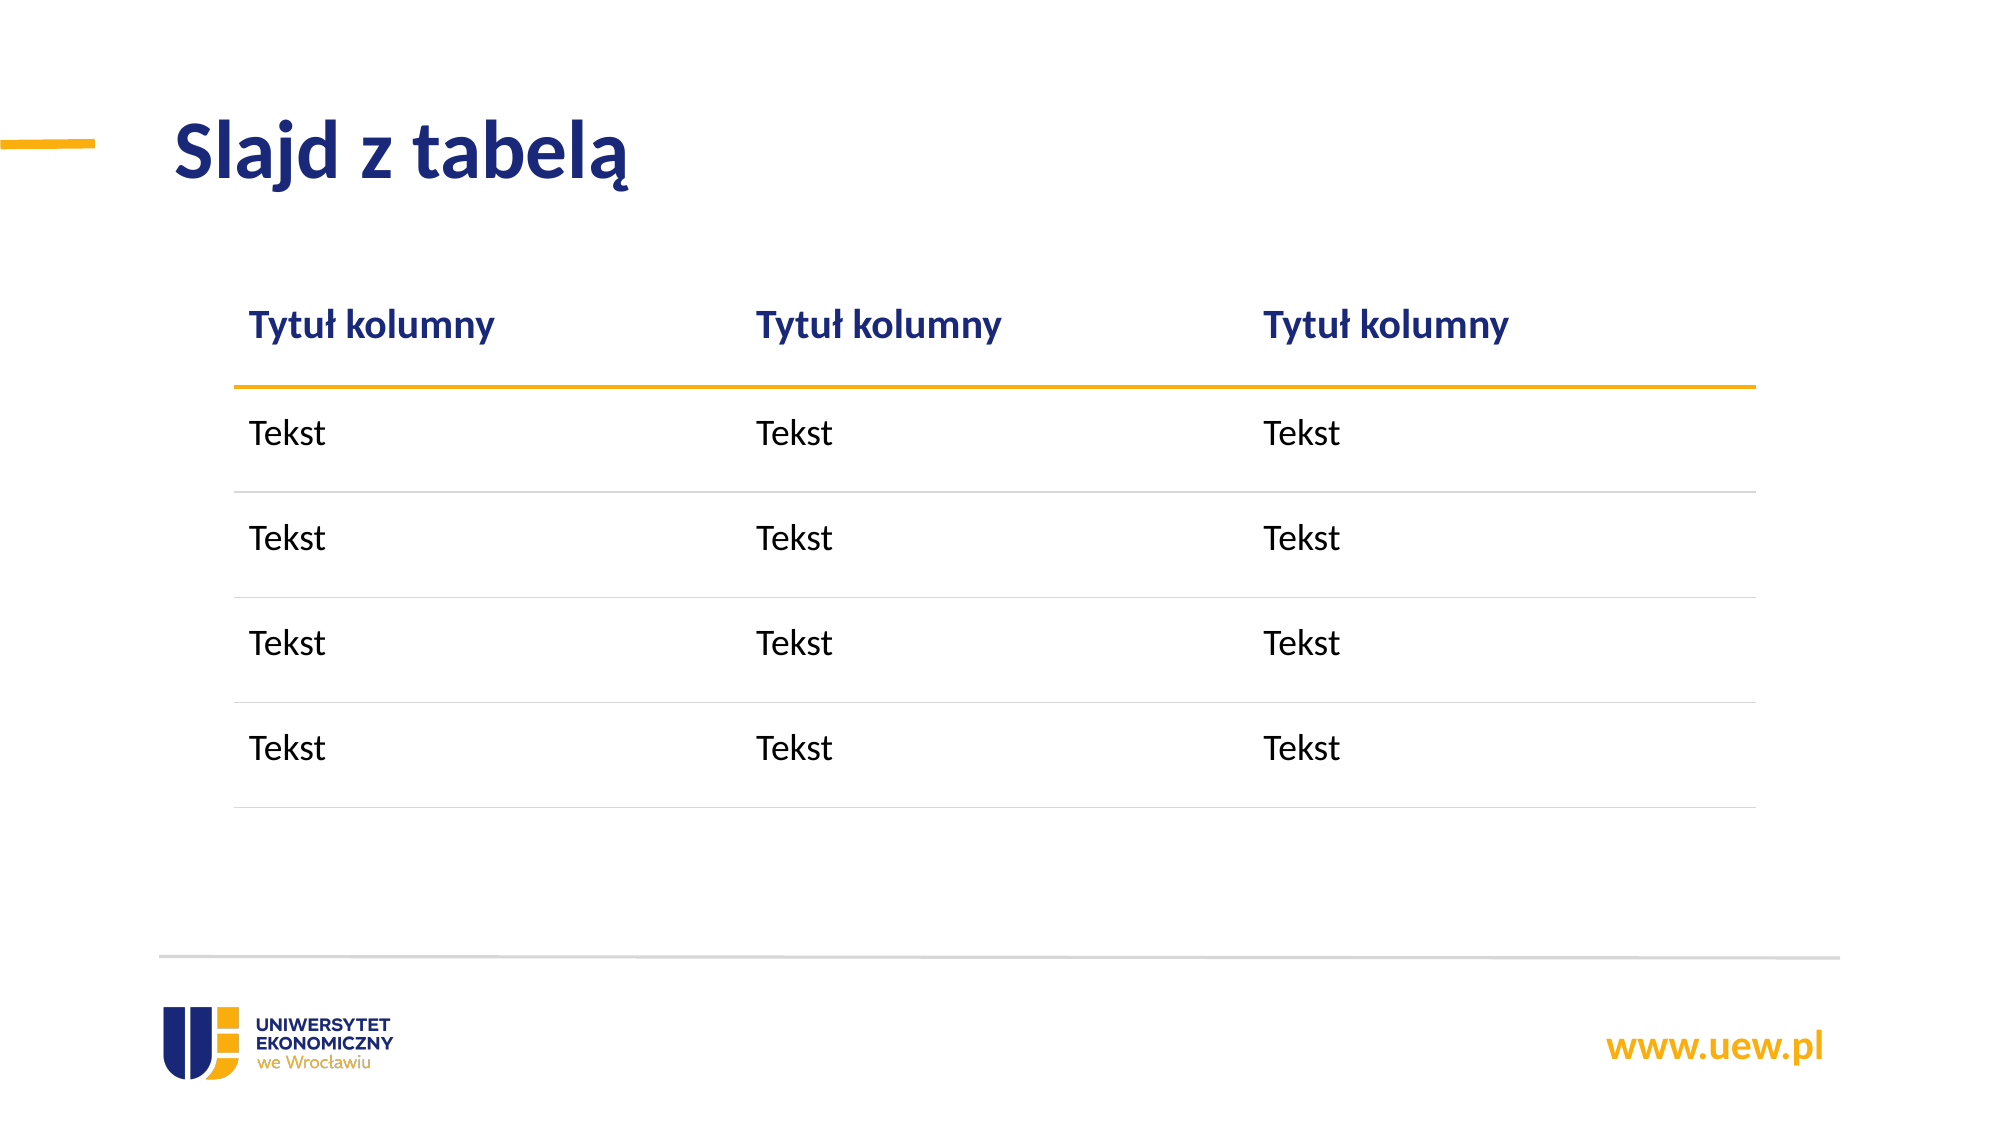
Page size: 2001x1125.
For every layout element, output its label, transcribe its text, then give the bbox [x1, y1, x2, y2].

table_header Tytuł kolumny [741, 277, 1248, 385]
table_cell Tekst [741, 493, 1248, 597]
text_box Slajd z tabelą [159, 88, 1841, 204]
table_cell Tekst [741, 703, 1248, 807]
table_cell Tekst [1248, 703, 1756, 807]
table_cell Tekst [234, 389, 741, 491]
table_header Tytuł kolumny [234, 277, 741, 385]
table_cell Tekst [234, 598, 741, 702]
table_cell Tekst [741, 389, 1248, 491]
table_cell Tekst [741, 598, 1248, 702]
table_cell Tekst [234, 703, 741, 807]
table_cell Tekst [1248, 389, 1756, 491]
table_cell Tekst [1248, 598, 1756, 702]
table_cell Tekst [234, 493, 741, 597]
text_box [158, 955, 1841, 1085]
table_header Tytuł kolumny [1248, 277, 1756, 385]
table_cell Tekst [1248, 493, 1756, 597]
